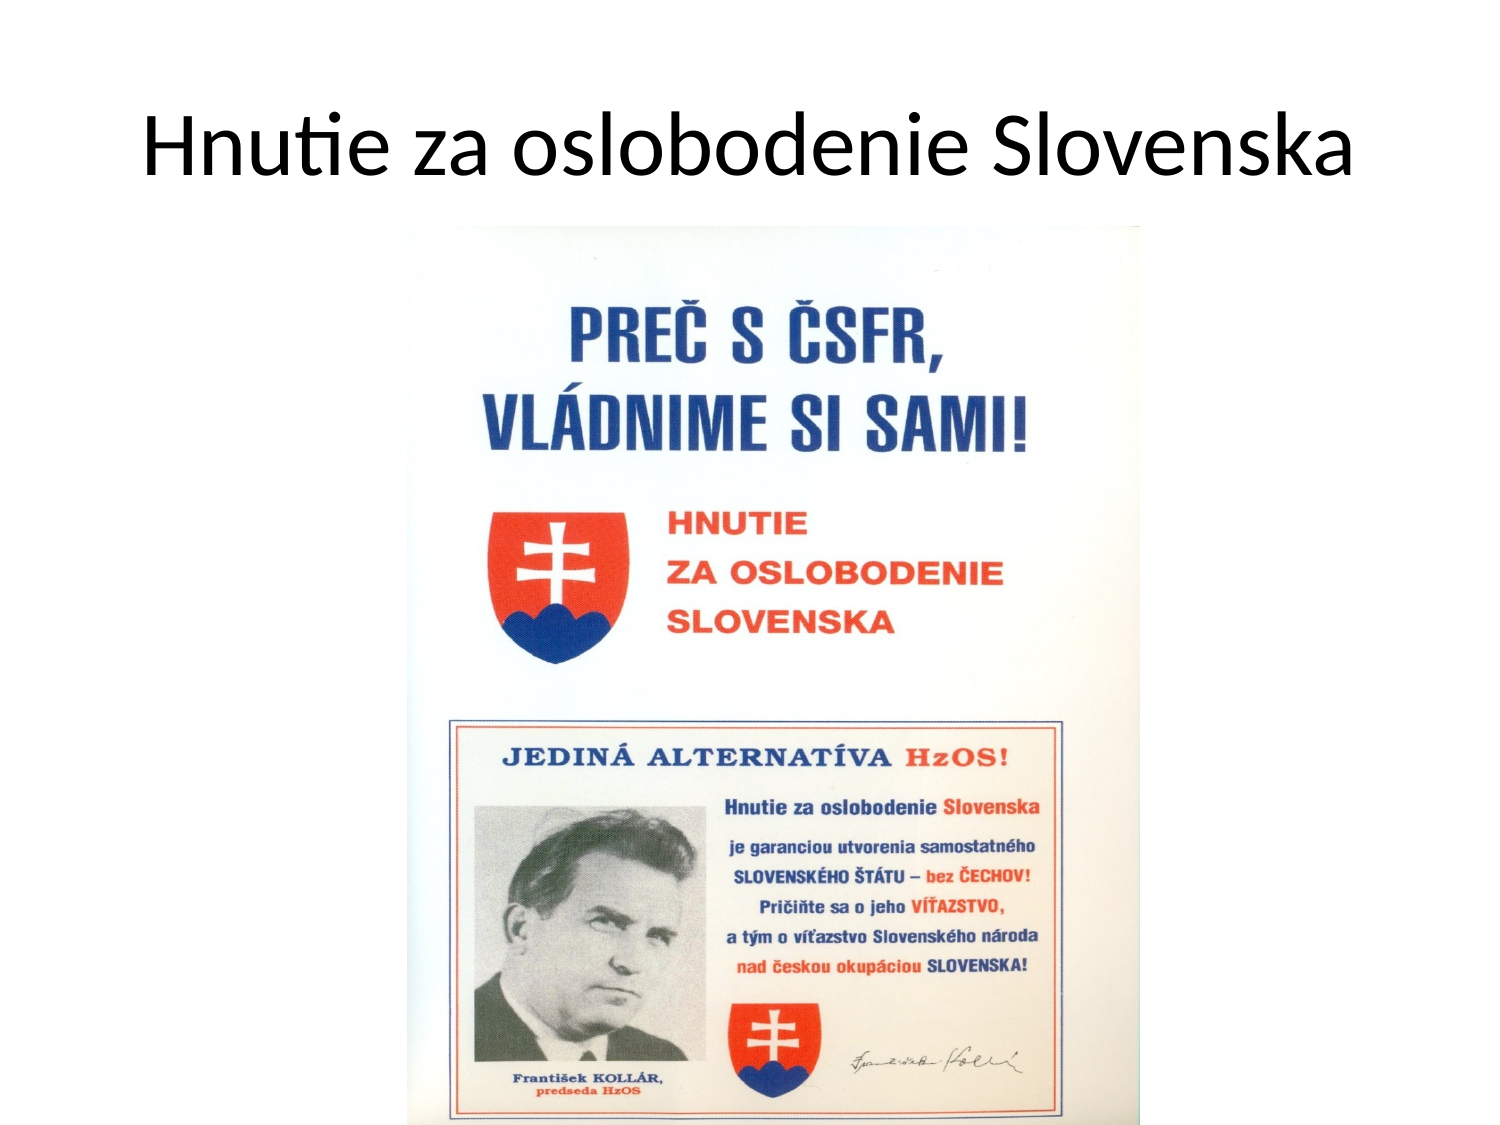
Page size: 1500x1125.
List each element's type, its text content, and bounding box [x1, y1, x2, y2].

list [407, 226, 1141, 1125]
title Hnutie za oslobodenie Slovenska [75, 45, 1425, 233]
